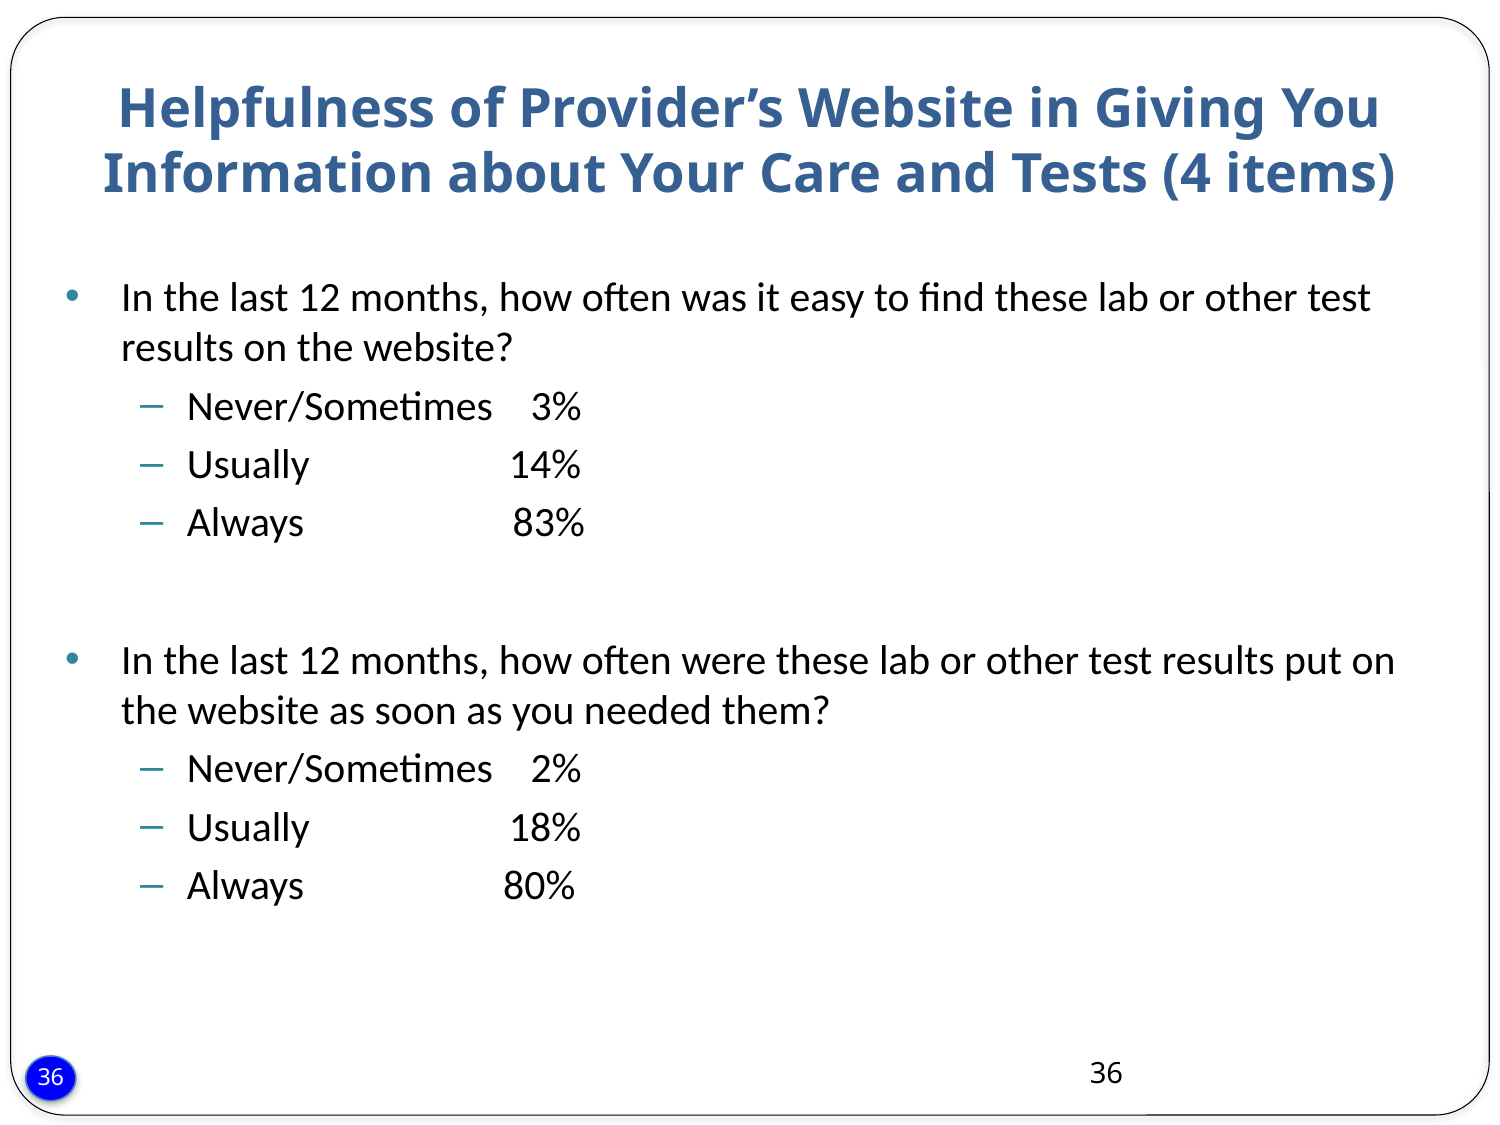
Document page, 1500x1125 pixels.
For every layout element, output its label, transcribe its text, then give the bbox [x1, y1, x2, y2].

list In the last 12 months, how often was it easy to find these lab or other test results on the website? Never/Sometimes 3% Usually 14% Always 83% In the last 12 months, how often were these lab or other test results put on the website as soon as you needed them? Never/Sometimes 2% Usually 18% Always 80% [50, 262, 1463, 1005]
slide_number 36 [1074, 1046, 1425, 1125]
title Helpfulness of Provider’s Website in Giving You Information about Your Care and Tests (4 items) [75, 45, 1425, 233]
